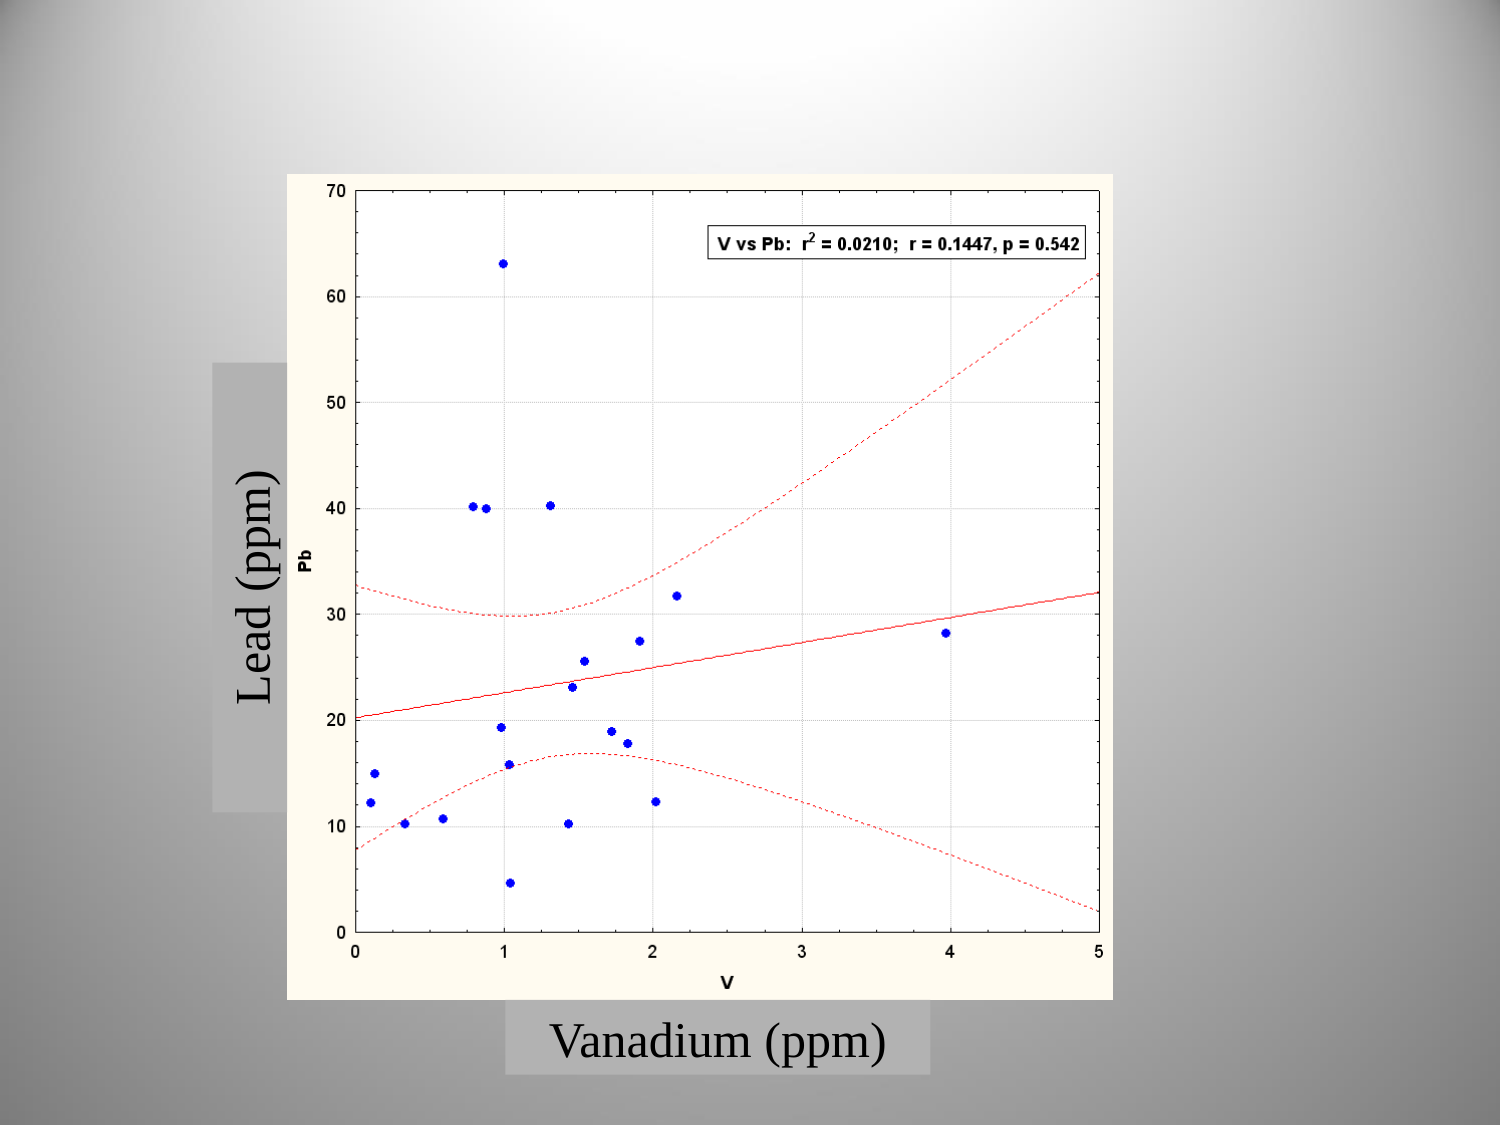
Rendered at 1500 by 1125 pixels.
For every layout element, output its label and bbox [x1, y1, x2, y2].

text_box [212, 174, 1113, 1076]
picture [0, 0, 1500, 1125]
